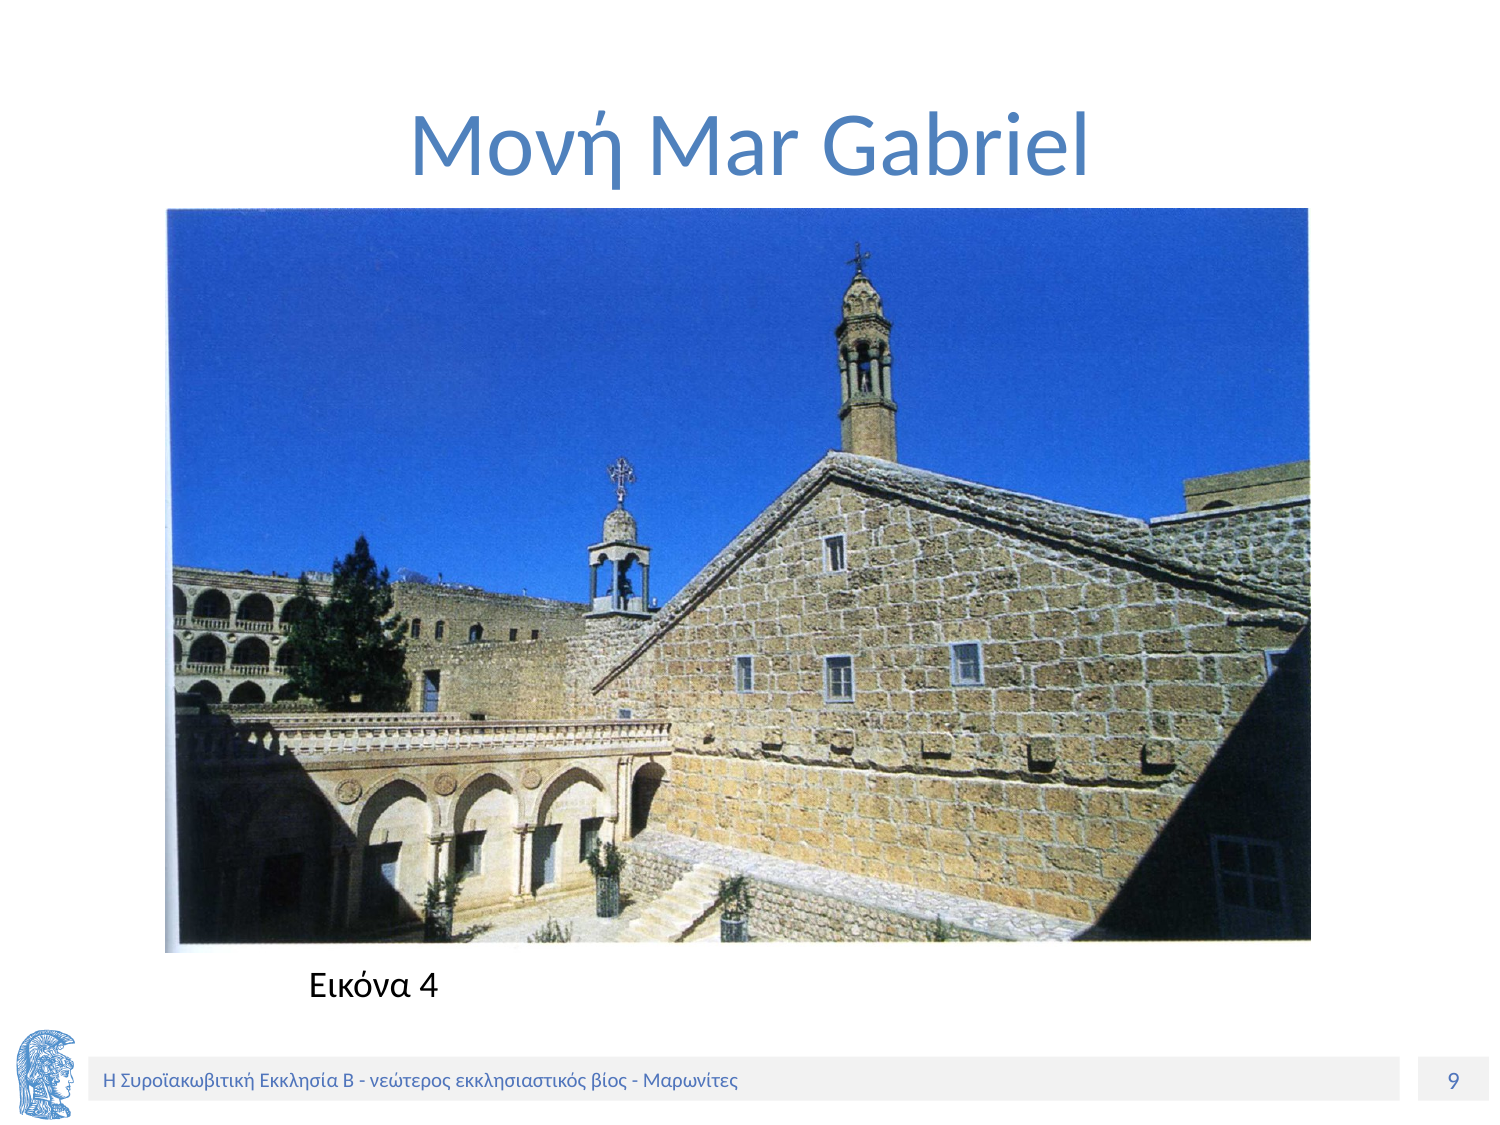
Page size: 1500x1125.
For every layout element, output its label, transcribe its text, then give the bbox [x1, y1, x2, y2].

picture [9, 1026, 81, 1120]
picture [165, 207, 1311, 953]
list Εικόνα 4 [294, 961, 1194, 1013]
title Μονή Mar Gabriel [75, 44, 1425, 233]
